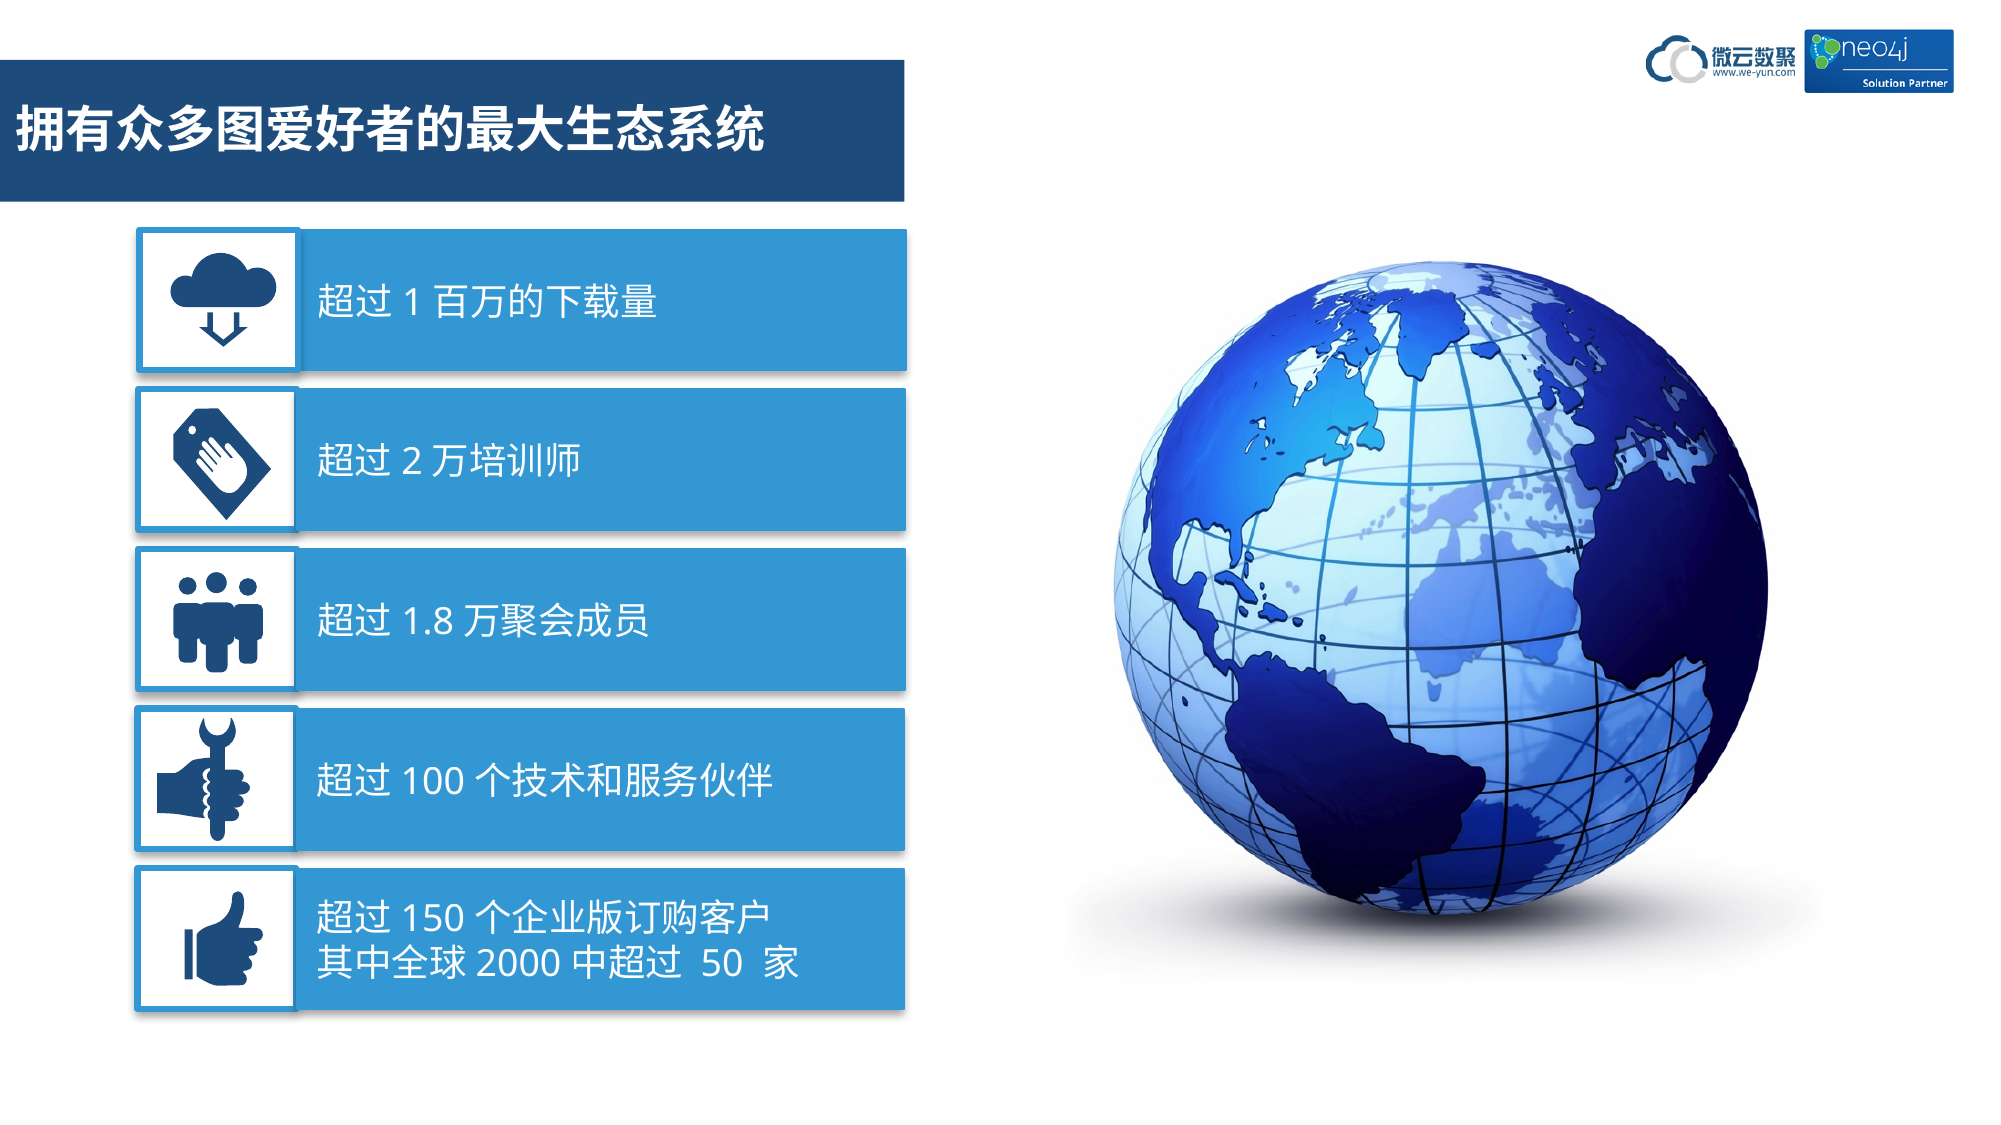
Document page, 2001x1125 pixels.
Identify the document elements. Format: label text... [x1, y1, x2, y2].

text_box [172, 571, 264, 673]
text_box 拥有众多图爱好者的最大生态系统 [0, 59, 905, 202]
picture [1637, 15, 1962, 105]
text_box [138, 229, 907, 371]
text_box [137, 707, 905, 851]
picture [1039, 213, 1841, 1008]
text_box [137, 867, 905, 1010]
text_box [137, 388, 906, 531]
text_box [137, 548, 906, 691]
